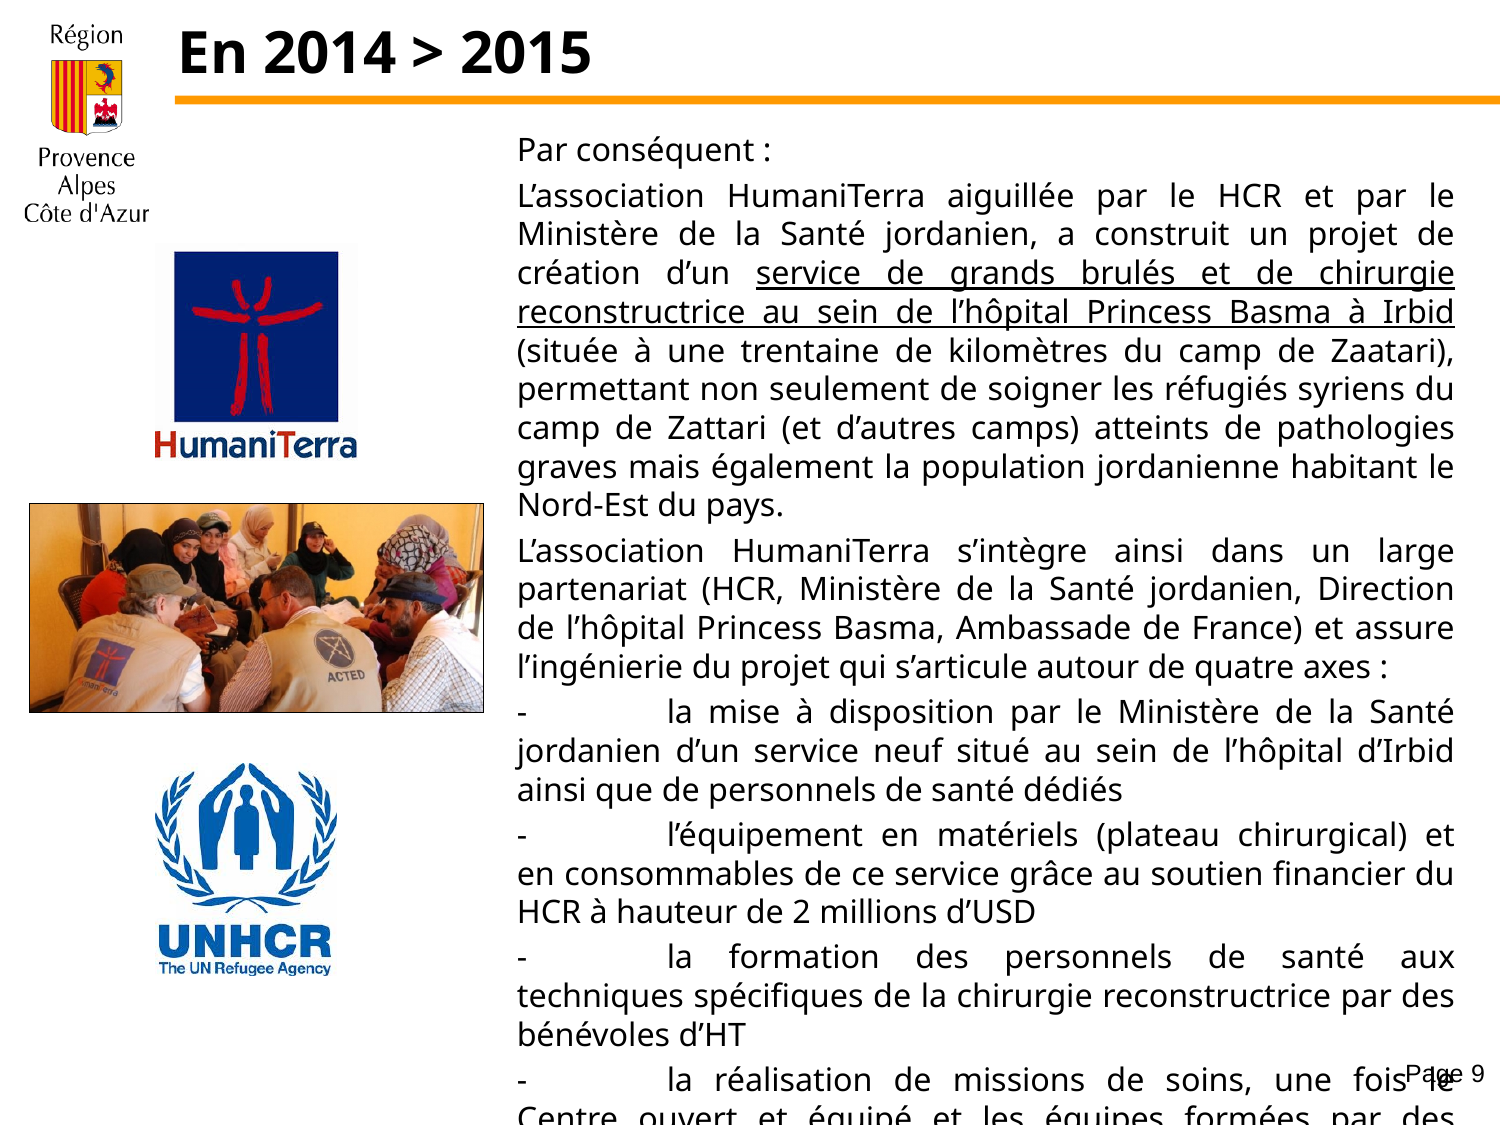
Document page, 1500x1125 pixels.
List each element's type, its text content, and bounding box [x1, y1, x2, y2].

picture [155, 763, 337, 977]
title En 2014 > 2015 [162, 12, 1463, 88]
picture [24, 24, 149, 222]
picture [29, 503, 484, 713]
picture [155, 243, 358, 461]
list Par conséquent : L’association HumaniTerra aiguillée par le HCR et par le Ministère de la Santé jordanien, a construit un projet de création d’un service de grands brulés et de chirurgie reconstructrice au sein de l’hôpital Princess Basma à Irbid (située à une trentaine de kilomètres du camp de Zaatari), permettant non seulement de soigner les réfugiés syriens du camp de Zattari (et d’autres camps) atteints de pathologies graves mais également la population jordanienne habitant le Nord-Est du pays. L’association HumaniTerra s’intègre ainsi dans un large partenariat (HCR, Ministère de la Santé jordanien, Direction de l’hôpital Princess Basma, Ambassade de France) et assure l’ingénierie du projet qui s’articule autour de quatre axes : - la mise à disposition par le Ministère de la Santé jordanien d’un service neuf situé au sein de l’hôpital d’Irbid ainsi que de personnels de santé dédiés - l’équipement en matériels (plateau chirurgical) et en consommables de ce service grâce au soutien financier du HCR à hauteur de 2 millions d’USD - la formation des personnels de santé aux techniques spécifiques de la chirurgie reconstructrice par des bénévoles d’HT - la réalisation de missions de soins, une fois le Centre ouvert et équipé et les équipes formées par des bénévoles d’HT [501, 78, 1471, 1083]
slide_number Page 9 [1187, 1050, 1500, 1125]
